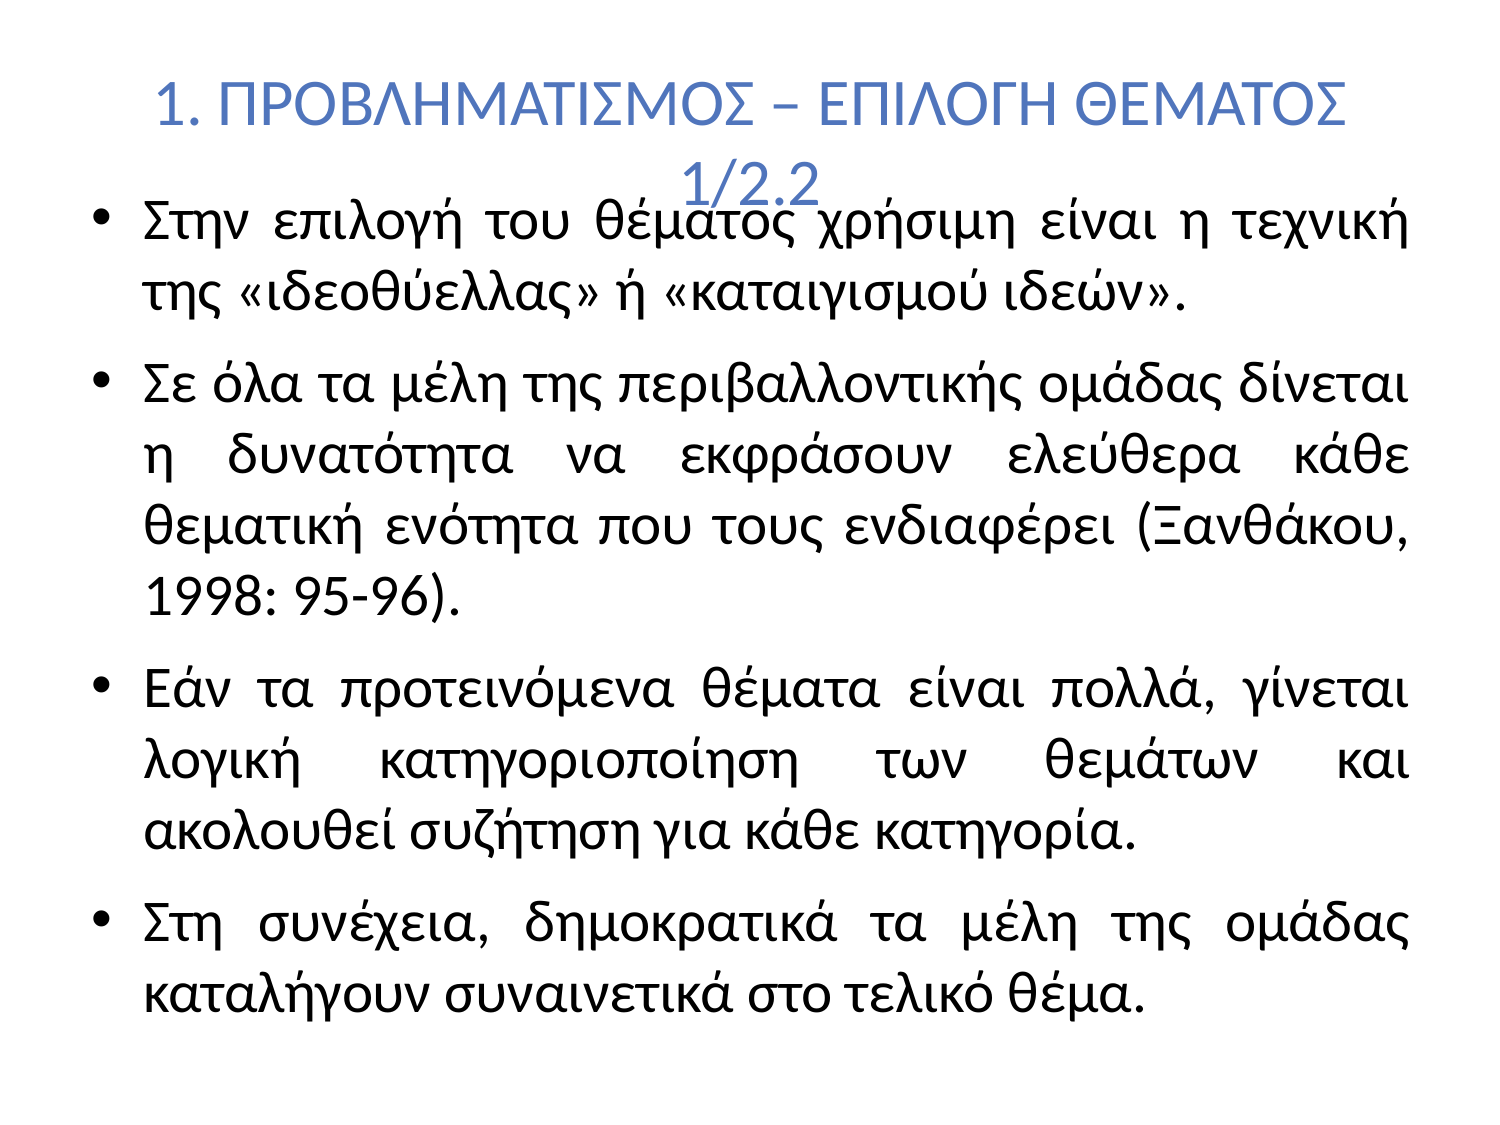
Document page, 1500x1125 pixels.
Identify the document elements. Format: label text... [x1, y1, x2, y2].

title 1. ΠΡΟΒΛΗΜΑΤΙΣΜΟΣ – ΕΠΙΛΟΓΗ ΘΕΜΑΤΟΣ 1/2.2 [75, 45, 1425, 233]
list Στην επιλογή του θέματος χρήσιμη είναι η τεχνική της «ιδεοθύελλας» ή «καταιγισμού ιδεών». Σε όλα τα μέλη της περιβαλλοντικής ομάδας δίνεται η δυνατότητα να εκφράσουν ελεύθερα κάθε θεματική ενότητα που τους ενδιαφέρει (Ξανθάκου, 1998: 95-96). Εάν τα προτεινόμενα θέματα είναι πολλά, γίνεται λογική κατηγοριοποίηση των θεμάτων και ακολουθεί συζήτηση για κάθε κατηγορία. Στη συνέχεια, δημοκρατικά τα μέλη της ομάδας καταλήγουν συναινετικά στο τελικό θέμα. [76, 172, 1427, 1047]
